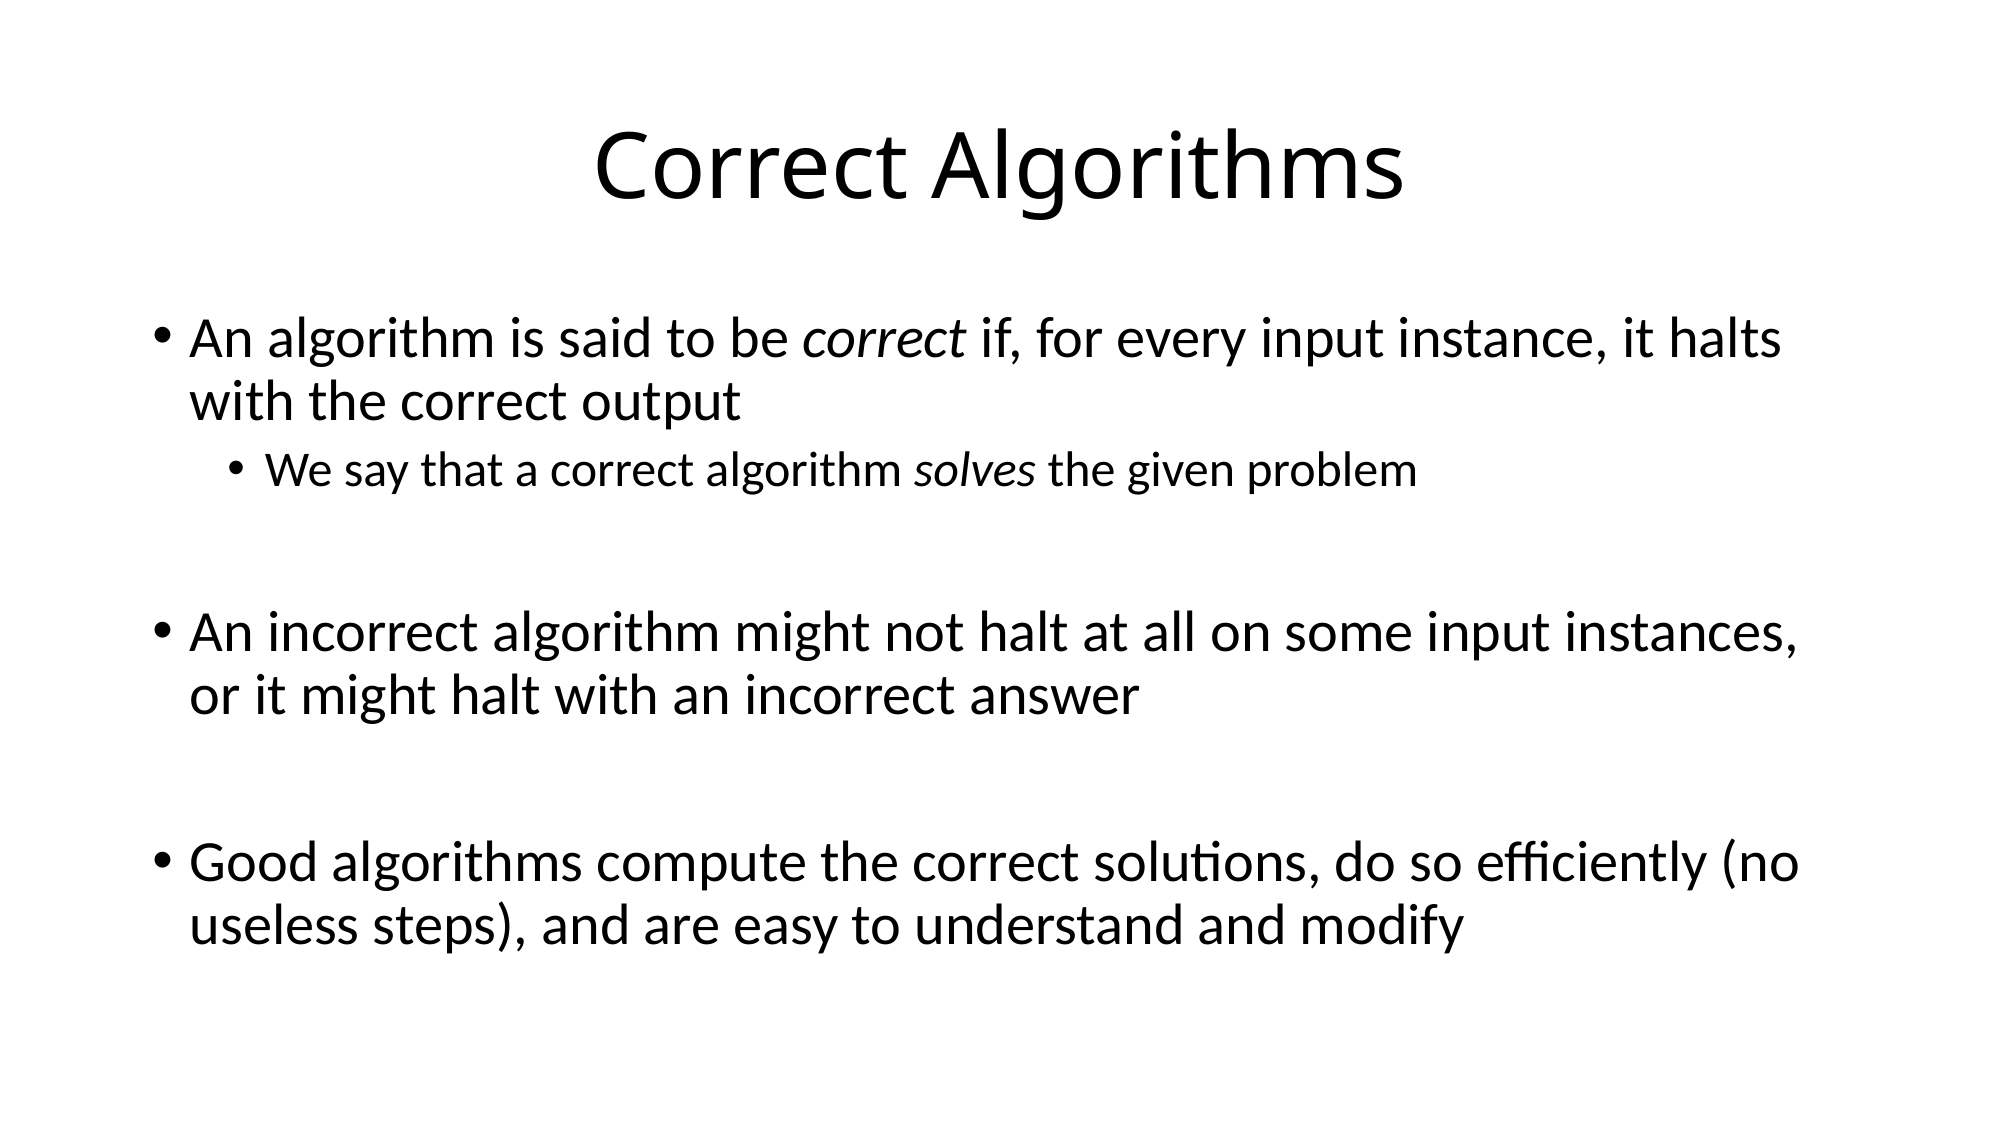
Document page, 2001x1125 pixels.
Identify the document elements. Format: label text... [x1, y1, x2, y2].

title Correct Algorithms [137, 59, 1863, 278]
list An algorithm is said to be correct if, for every input instance, it halts with the correct output We say that a correct algorithm solves the given problem An incorrect algorithm might not halt at all on some input instances, or it might halt with an incorrect answer Good algorithms compute the correct solutions, do so efficiently (no useless steps), and are easy to understand and modify [137, 299, 1879, 1066]
